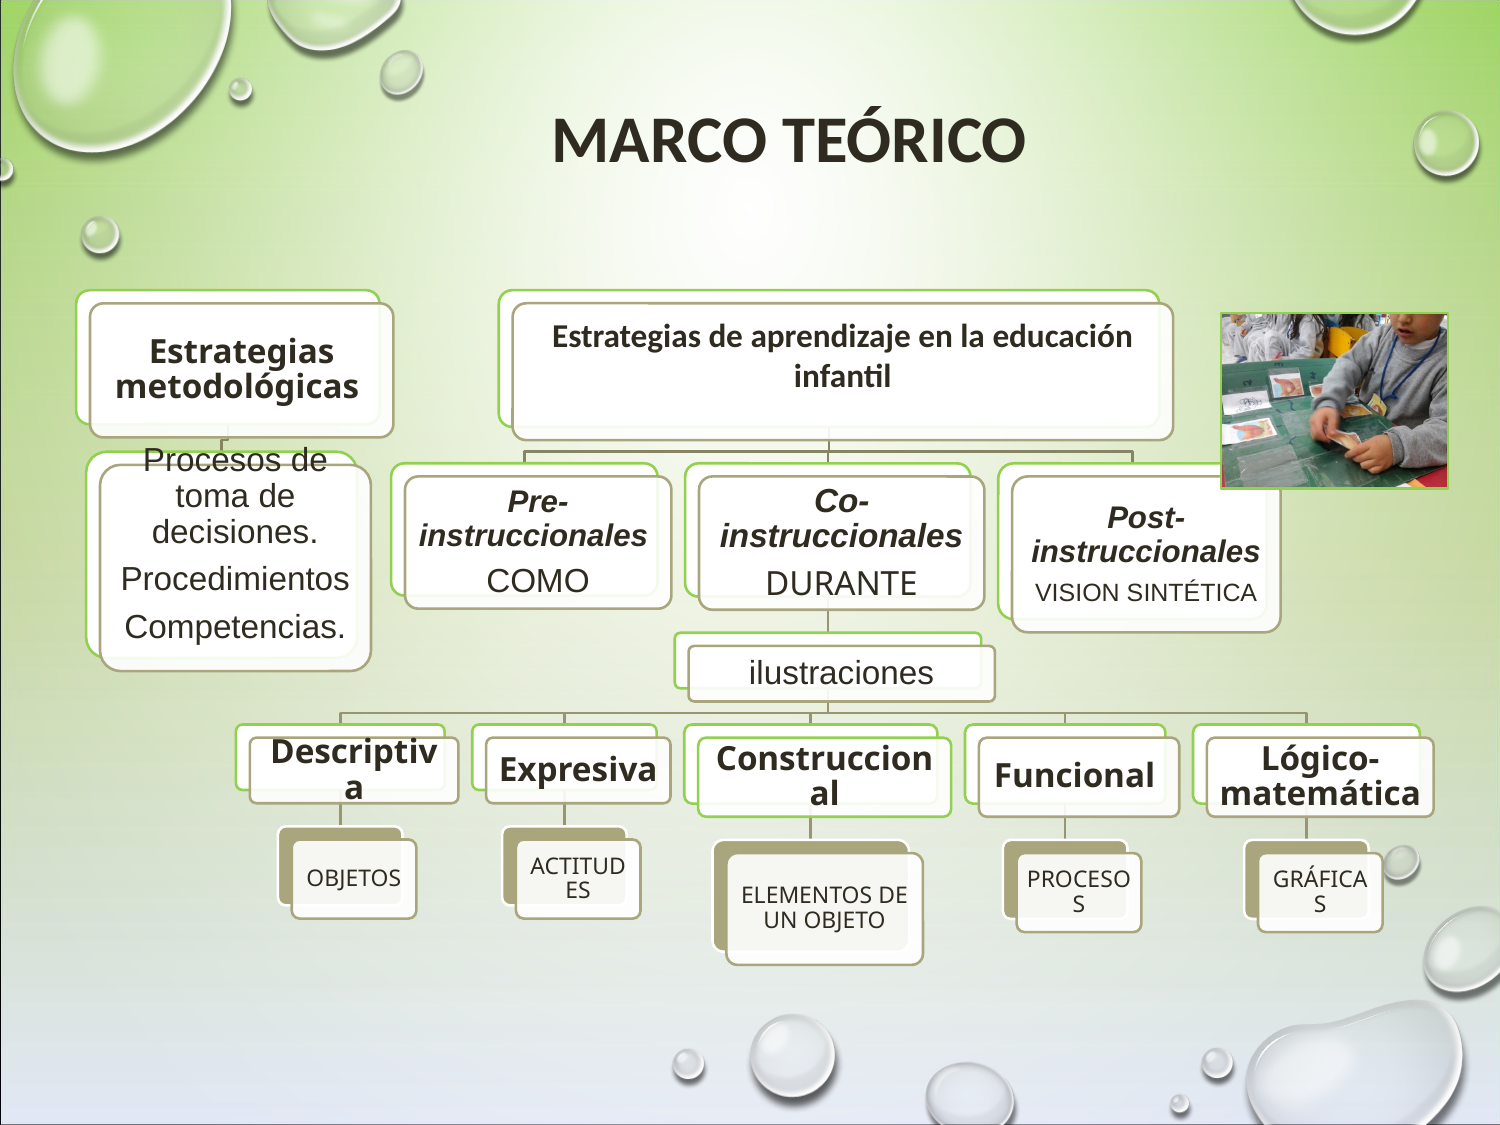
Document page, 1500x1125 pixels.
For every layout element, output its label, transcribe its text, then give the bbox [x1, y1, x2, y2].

text_box MARCO TEÓRICO [529, 88, 1050, 184]
picture [0, 0, 1500, 1125]
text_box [75, 207, 1435, 1048]
